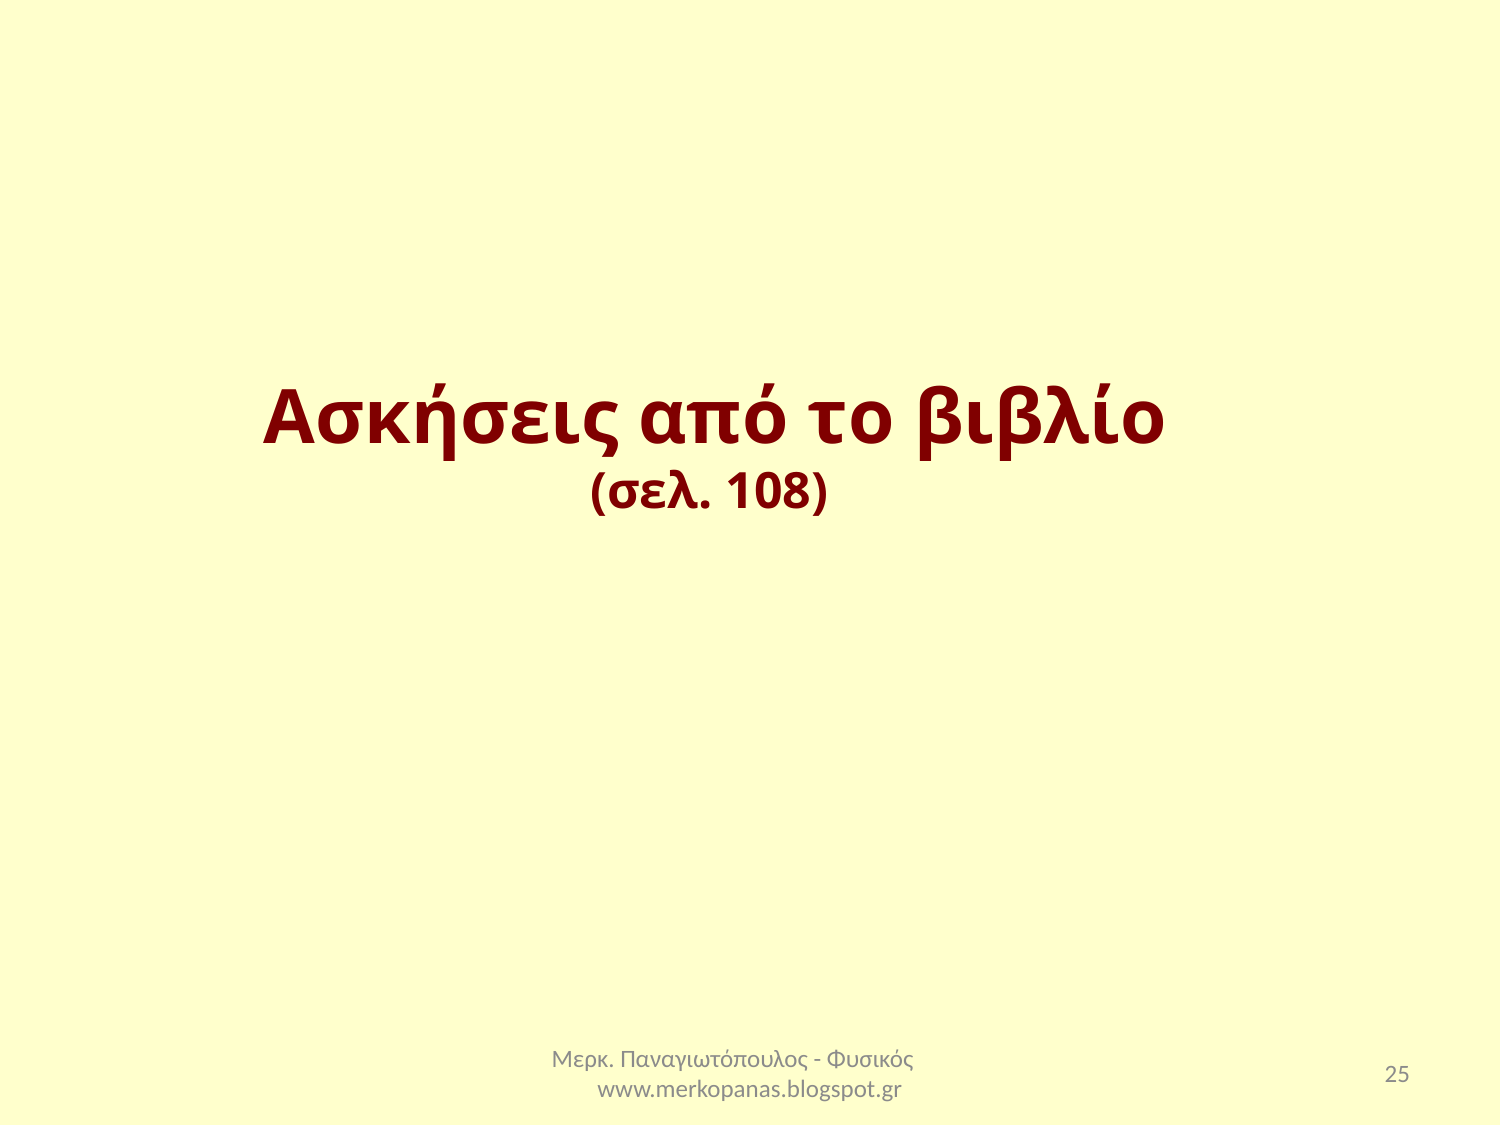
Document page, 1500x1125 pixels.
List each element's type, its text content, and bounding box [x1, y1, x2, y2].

text_box Ασκήσεις από το βιβλίο (σελ. 108) [249, 361, 1183, 527]
footer Μερκ. Παναγιωτόπουλος - Φυσικός www.merkopanas.blogspot.gr [512, 1042, 988, 1103]
slide_number 25 [1074, 1042, 1425, 1103]
